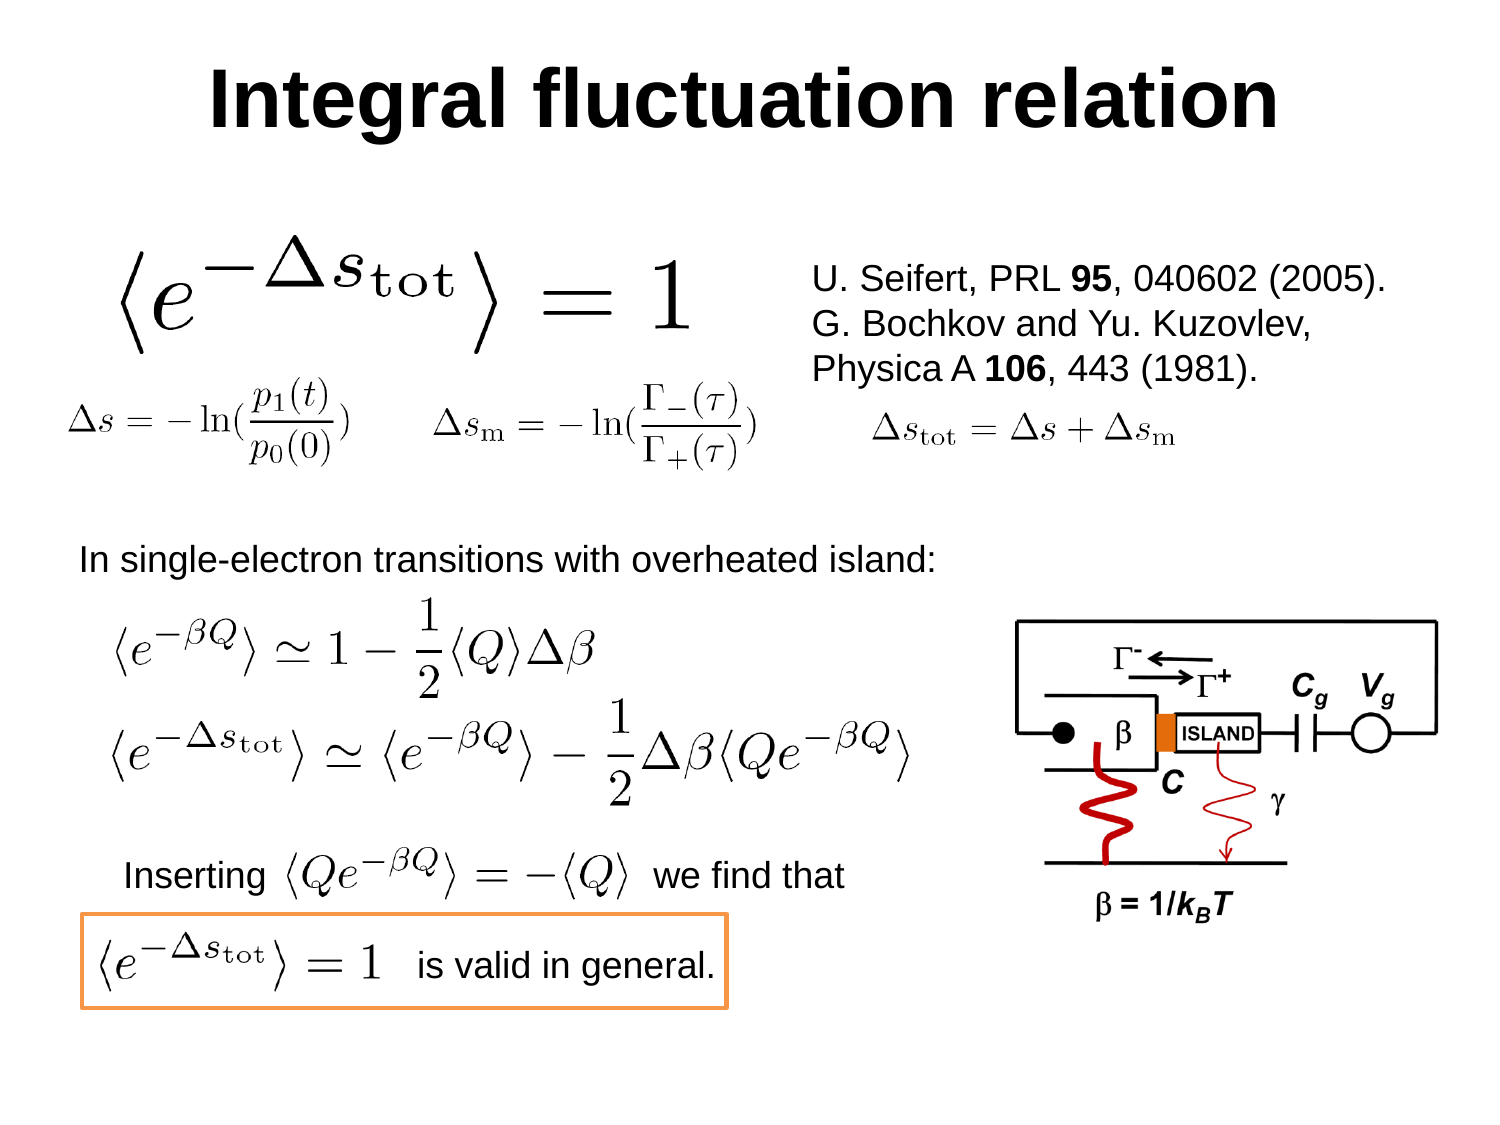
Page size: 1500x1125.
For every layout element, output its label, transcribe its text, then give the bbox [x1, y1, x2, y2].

text_box [80, 912, 729, 1010]
picture [105, 222, 704, 369]
text_box U. Seifert, PRL 95, 040602 (2005). G. Bochkov and Yu. Kuzovlev, Physica A 106, 443 (1981). [796, 246, 1454, 397]
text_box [1007, 608, 1442, 927]
picture [58, 374, 357, 470]
text_box In single-electron transitions with overheated island: [63, 527, 953, 588]
picture [421, 374, 759, 478]
picture [280, 836, 633, 913]
text_box Inserting we find that is valid in general. [108, 843, 275, 912]
text_box Inserting we find that is valid in general. [637, 843, 861, 994]
title Integral fluctuation relation [70, 0, 1421, 188]
picture [105, 585, 915, 816]
picture [866, 398, 1178, 458]
picture [92, 925, 387, 998]
